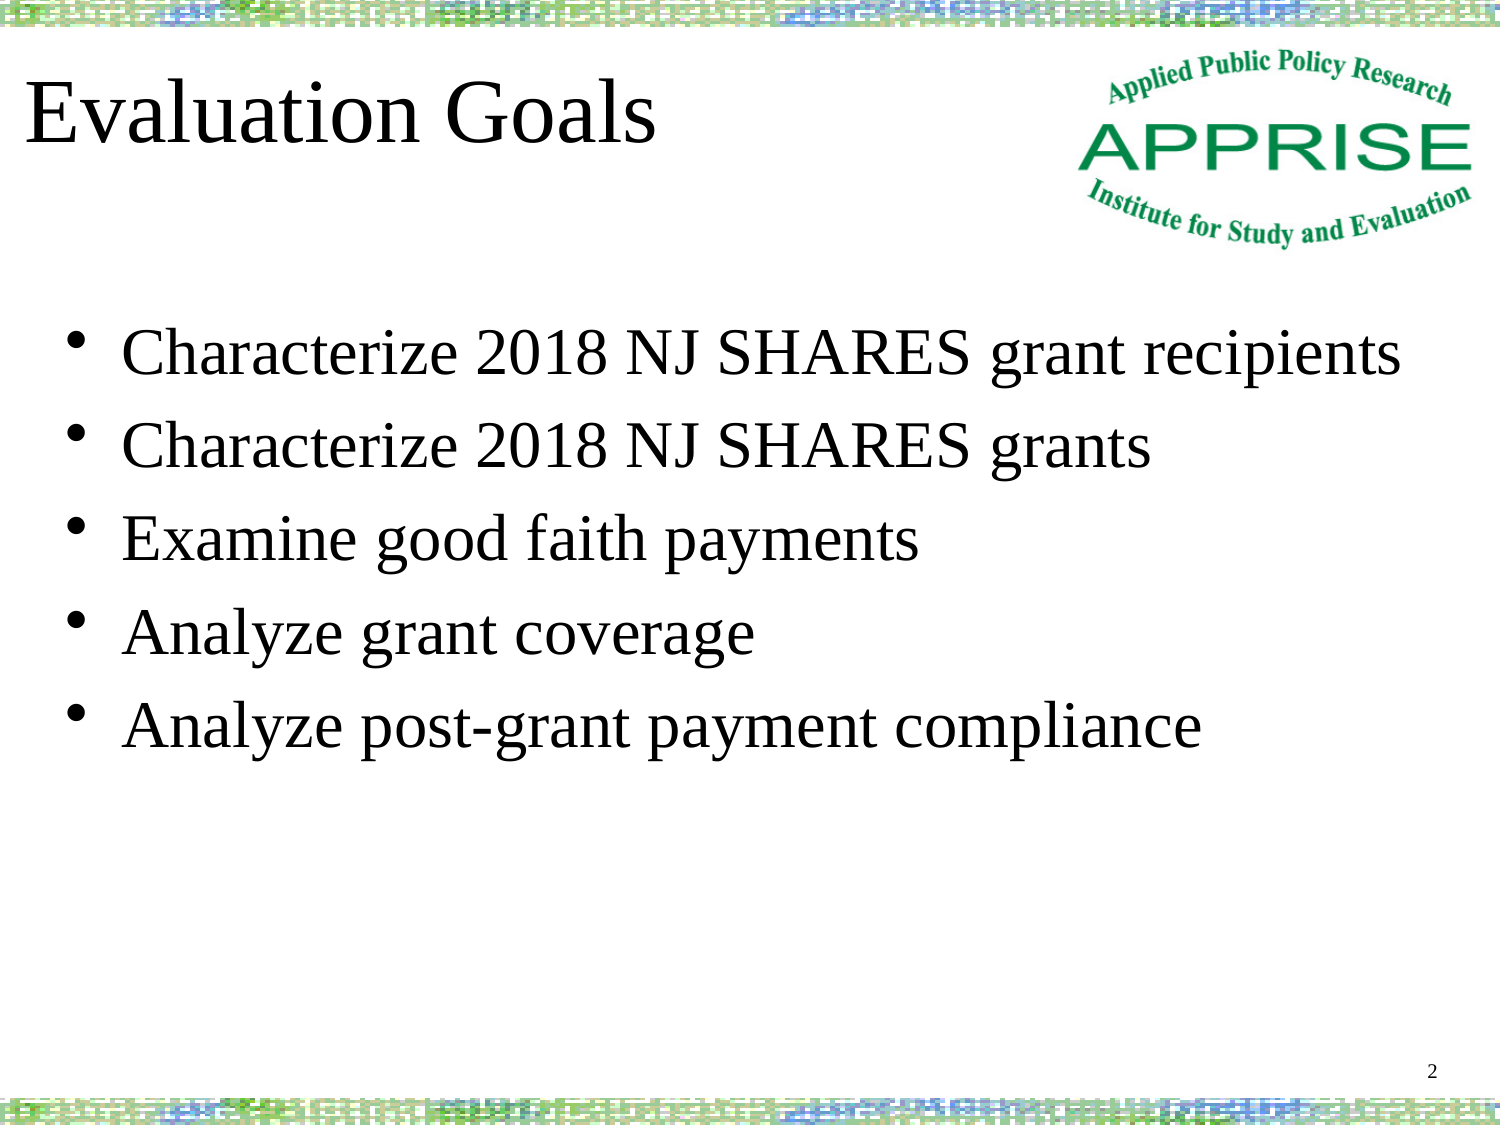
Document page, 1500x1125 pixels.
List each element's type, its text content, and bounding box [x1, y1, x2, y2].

list Characterize 2018 NJ SHARES grant recipients Characterize 2018 NJ SHARES grants Examine good faith payments Analyze grant coverage Analyze post-grant payment compliance [50, 299, 1450, 975]
picture [0, 1098, 1500, 1125]
picture [0, 0, 1500, 276]
title Evaluation Goals [9, 36, 1044, 177]
text_box 2 [1412, 1050, 1463, 1090]
